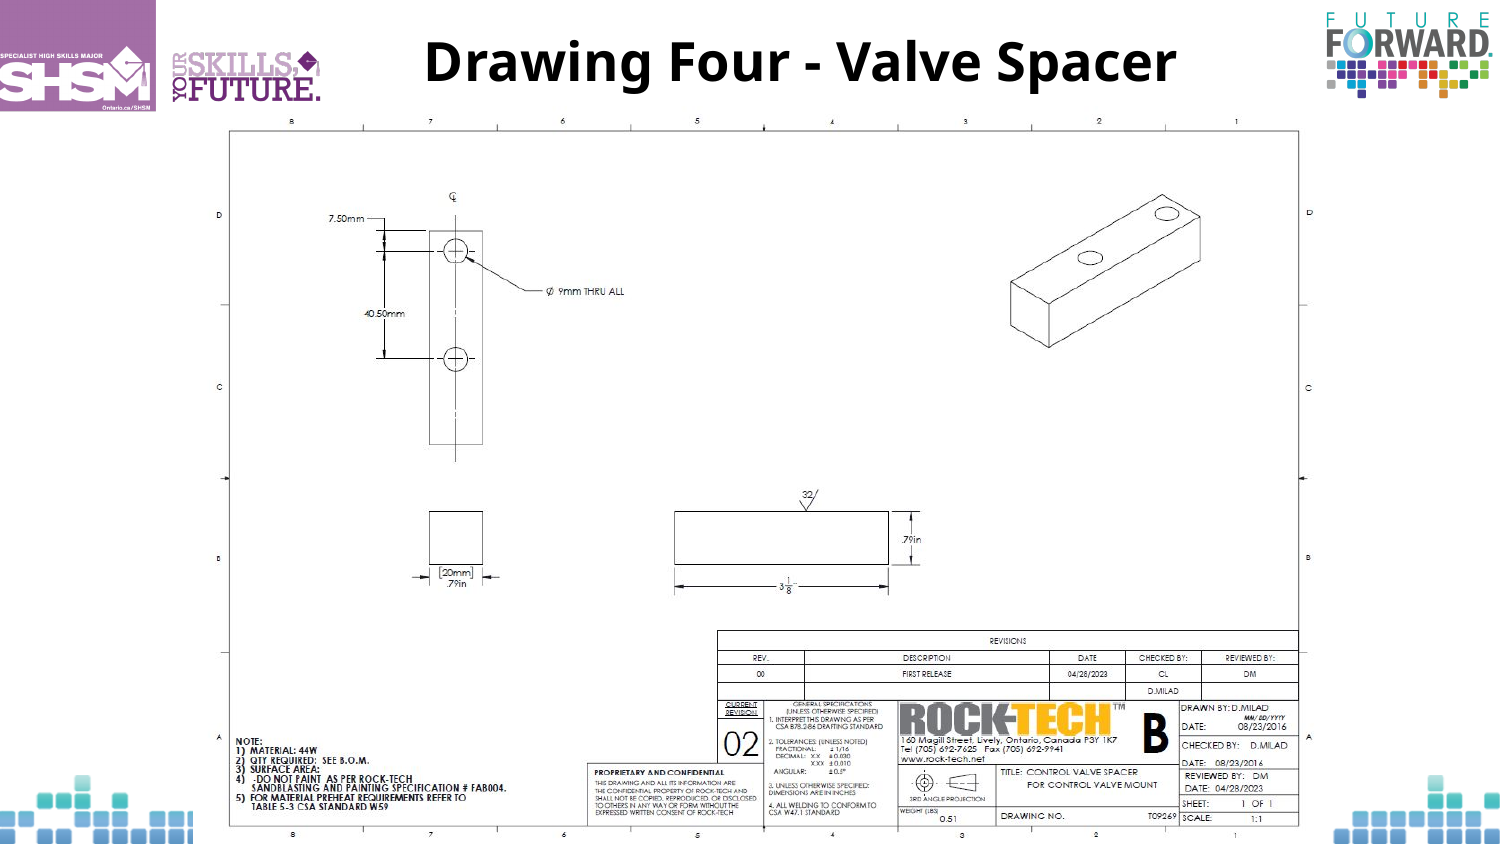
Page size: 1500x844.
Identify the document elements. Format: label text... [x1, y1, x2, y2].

text_box Drawing Four - Valve Spacer [367, 0, 1267, 104]
picture [0, 0, 1500, 844]
